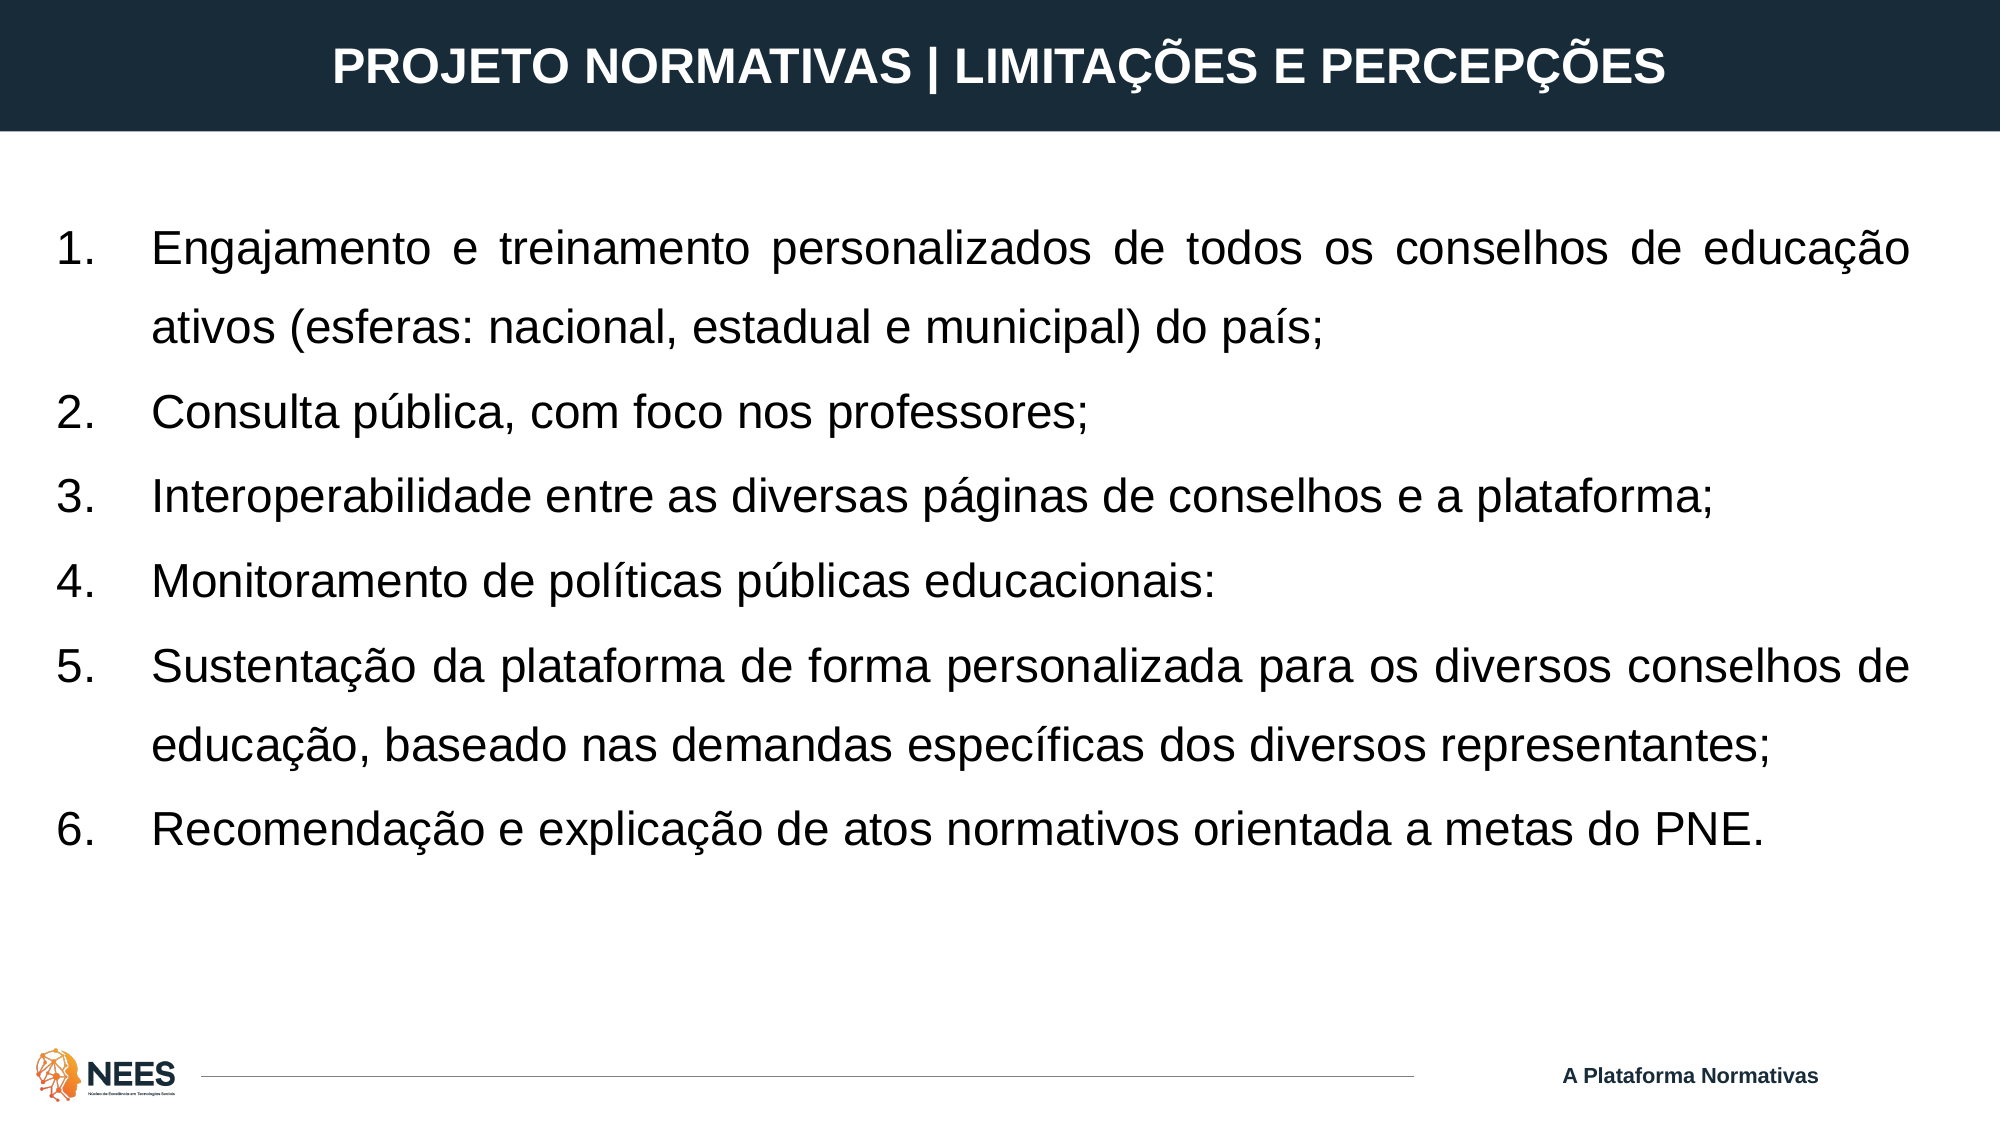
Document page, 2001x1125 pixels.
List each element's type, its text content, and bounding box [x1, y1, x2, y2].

text_box [0, 126, 2000, 132]
title PROJETO NORMATIVAS | LIMITAÇÕES E PERCEPÇÕES [0, 0, 2000, 126]
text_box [0, 1032, 2000, 1114]
list Engajamento e treinamento personalizados de todos os conselhos de educação ativos (esferas: nacional, estadual e municipal) do país; Consulta pública, com foco nos professores; Interoperabilidade entre as diversas páginas de conselhos e a plataforma; Monitoramento de políticas públicas educacionais: Sustentação da plataforma de forma personalizada para os diversos conselhos de educação, baseado nas demandas específicas dos diversos representantes; Recomendação e explicação de atos normativos orientada a metas do PNE. [36, 175, 1932, 1000]
